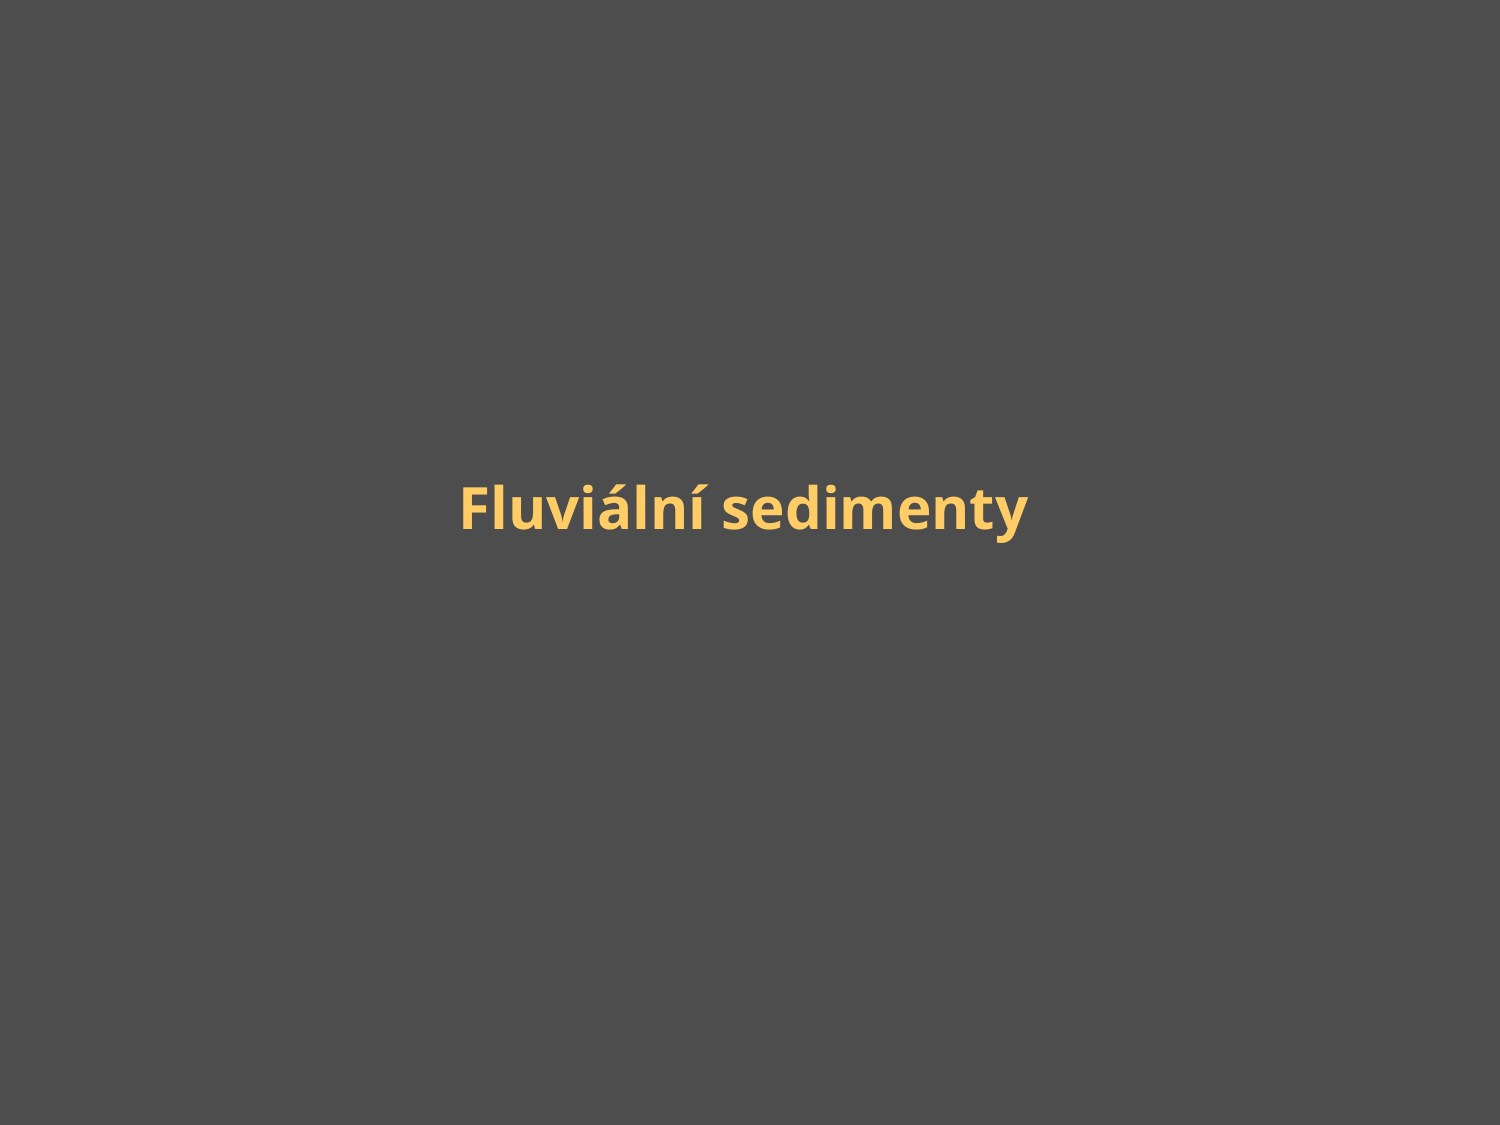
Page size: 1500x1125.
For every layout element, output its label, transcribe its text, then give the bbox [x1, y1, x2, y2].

text_box Fluviální sedimenty [112, 462, 1375, 550]
